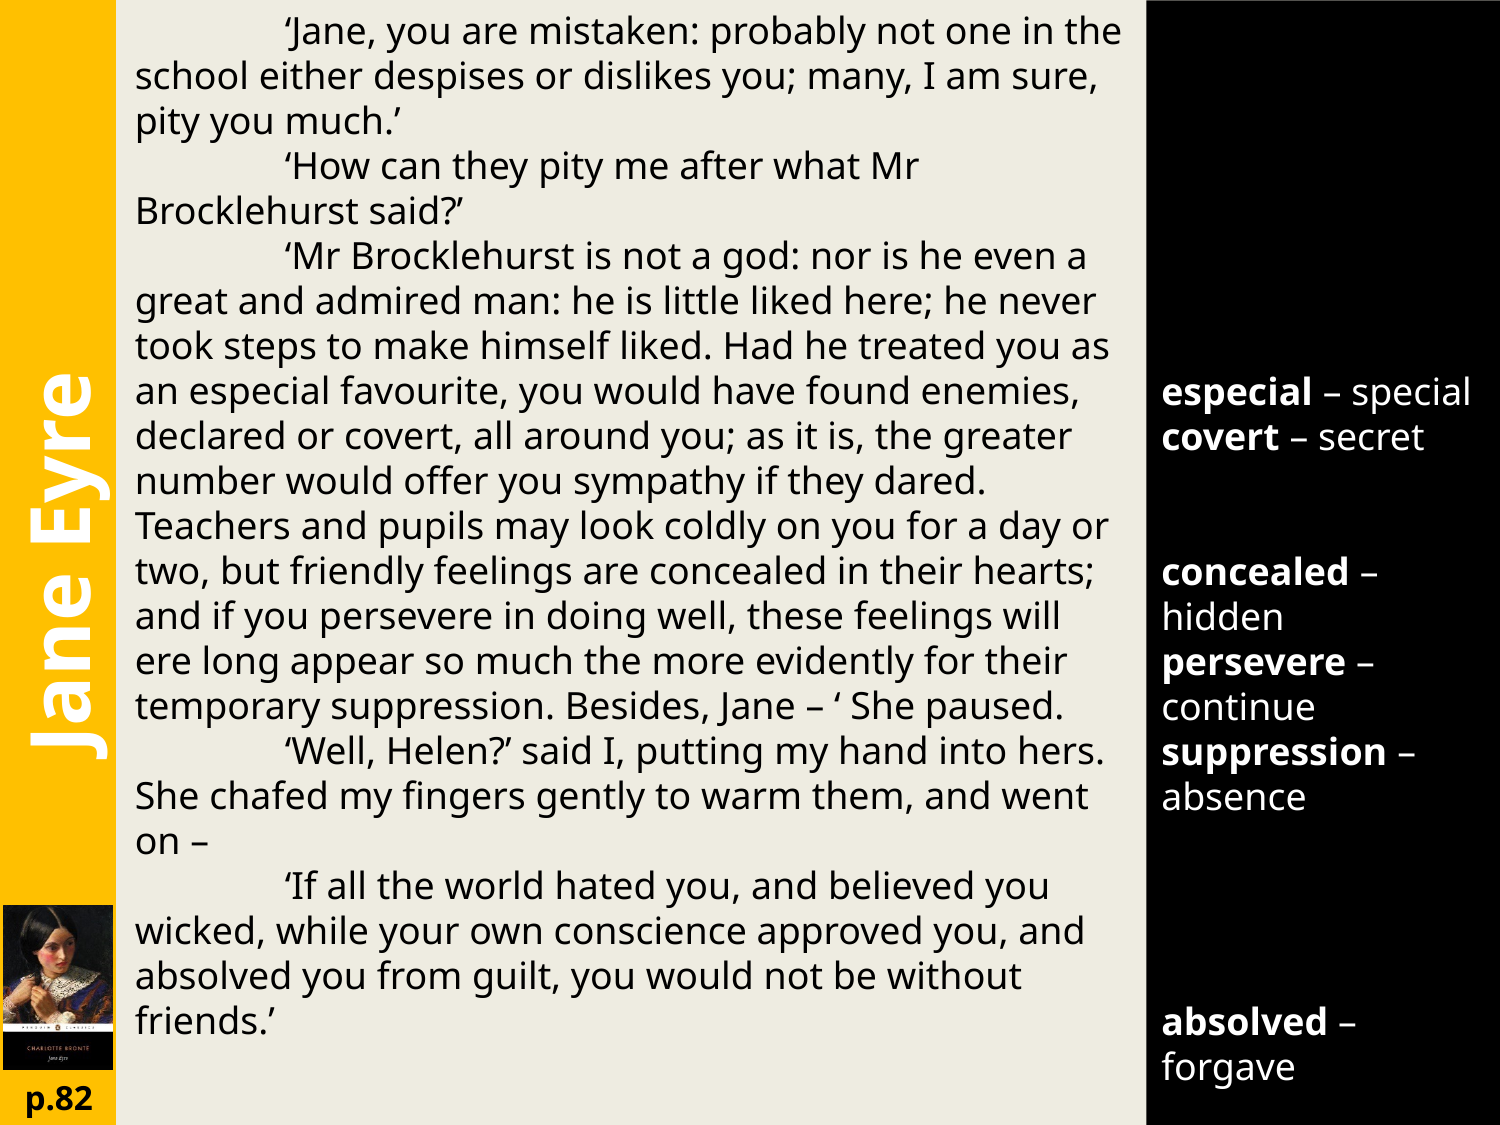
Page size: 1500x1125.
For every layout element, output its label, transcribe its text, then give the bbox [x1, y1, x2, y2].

text_box p.82 [0, 1069, 148, 1125]
text_box especial – special covert – secret concealed – hidden persevere – continue suppression – absence absolved – forgave [1146, 0, 1500, 1125]
picture [3, 905, 114, 1070]
text_box Jane Eyre [0, 0, 115, 906]
text_box ‘Jane, you are mistaken: probably not one in the school either despises or dislikes you; many, I am sure, pity you much.’ ‘How can they pity me after what Mr Brocklehurst said?’ ‘Mr Brocklehurst is not a god: nor is he even a great and admired man: he is little liked here; he never took steps to make himself liked. Had he treated you as an especial favourite, you would have found enemies, declared or covert, all around you; as it is, the greater number would offer you sympathy if they dared. Teachers and pupils may look coldly on you for a day or two, but friendly feelings are concealed in their hearts; and if you persevere in doing well, these feelings will ere long appear so much the more evidently for their temporary suppression. Besides, Jane – ‘ She paused. ‘Well, Helen?’ said I, putting my hand into hers. She chafed my fingers gently to warm them, and went on – ‘If all the world hated you, and believed you wicked, while your own conscience approved you, and absolved you from guilt, you would not be without friends.’ [120, 0, 1143, 1095]
